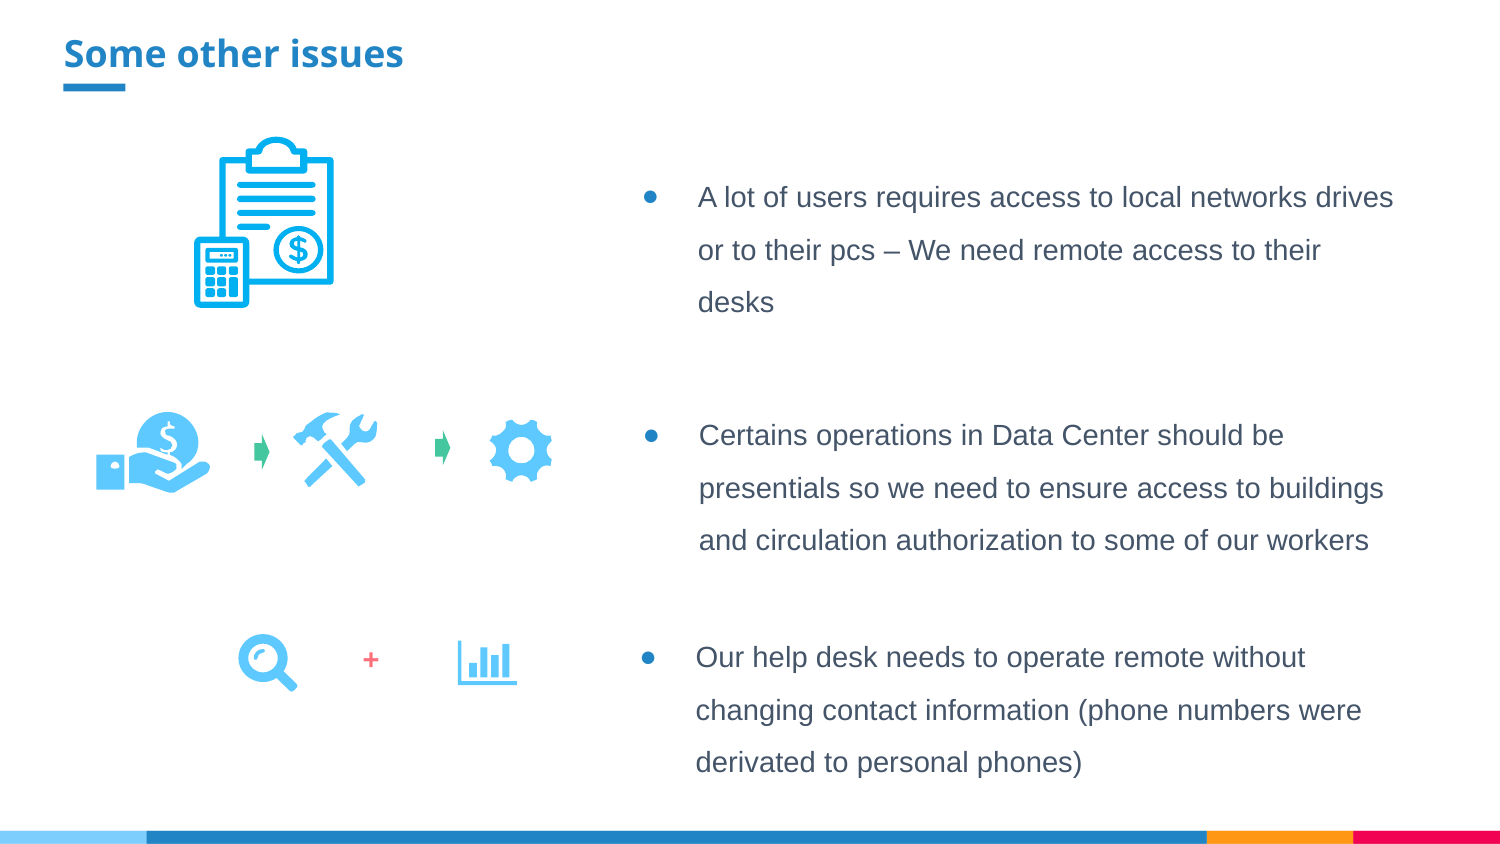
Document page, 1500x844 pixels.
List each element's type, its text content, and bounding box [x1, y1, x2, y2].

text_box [96, 411, 212, 494]
text_box Our help desk needs to operate remote without changing contact information (phone numbers were derivated to personal phones) [605, 613, 1412, 786]
text_box [341, 414, 378, 452]
text_box [435, 430, 451, 466]
text_box + [331, 637, 411, 688]
text_box Certains operations in Data Center should be presentials so we need to ensure access to buildings and circulation authorization to some of our workers [608, 391, 1438, 564]
text_box [489, 419, 552, 482]
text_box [193, 136, 334, 309]
text_box [457, 640, 517, 686]
text_box [321, 439, 366, 487]
text_box [238, 634, 298, 692]
text_box [63, 83, 126, 92]
text_box [304, 458, 333, 487]
text_box [293, 412, 340, 446]
text_box A lot of users requires access to local networks drives or to their pcs – We need remote access to their desks [607, 153, 1413, 326]
text_box [254, 434, 270, 470]
list [75, 112, 1478, 813]
text_box Some other issues [48, 22, 1374, 83]
